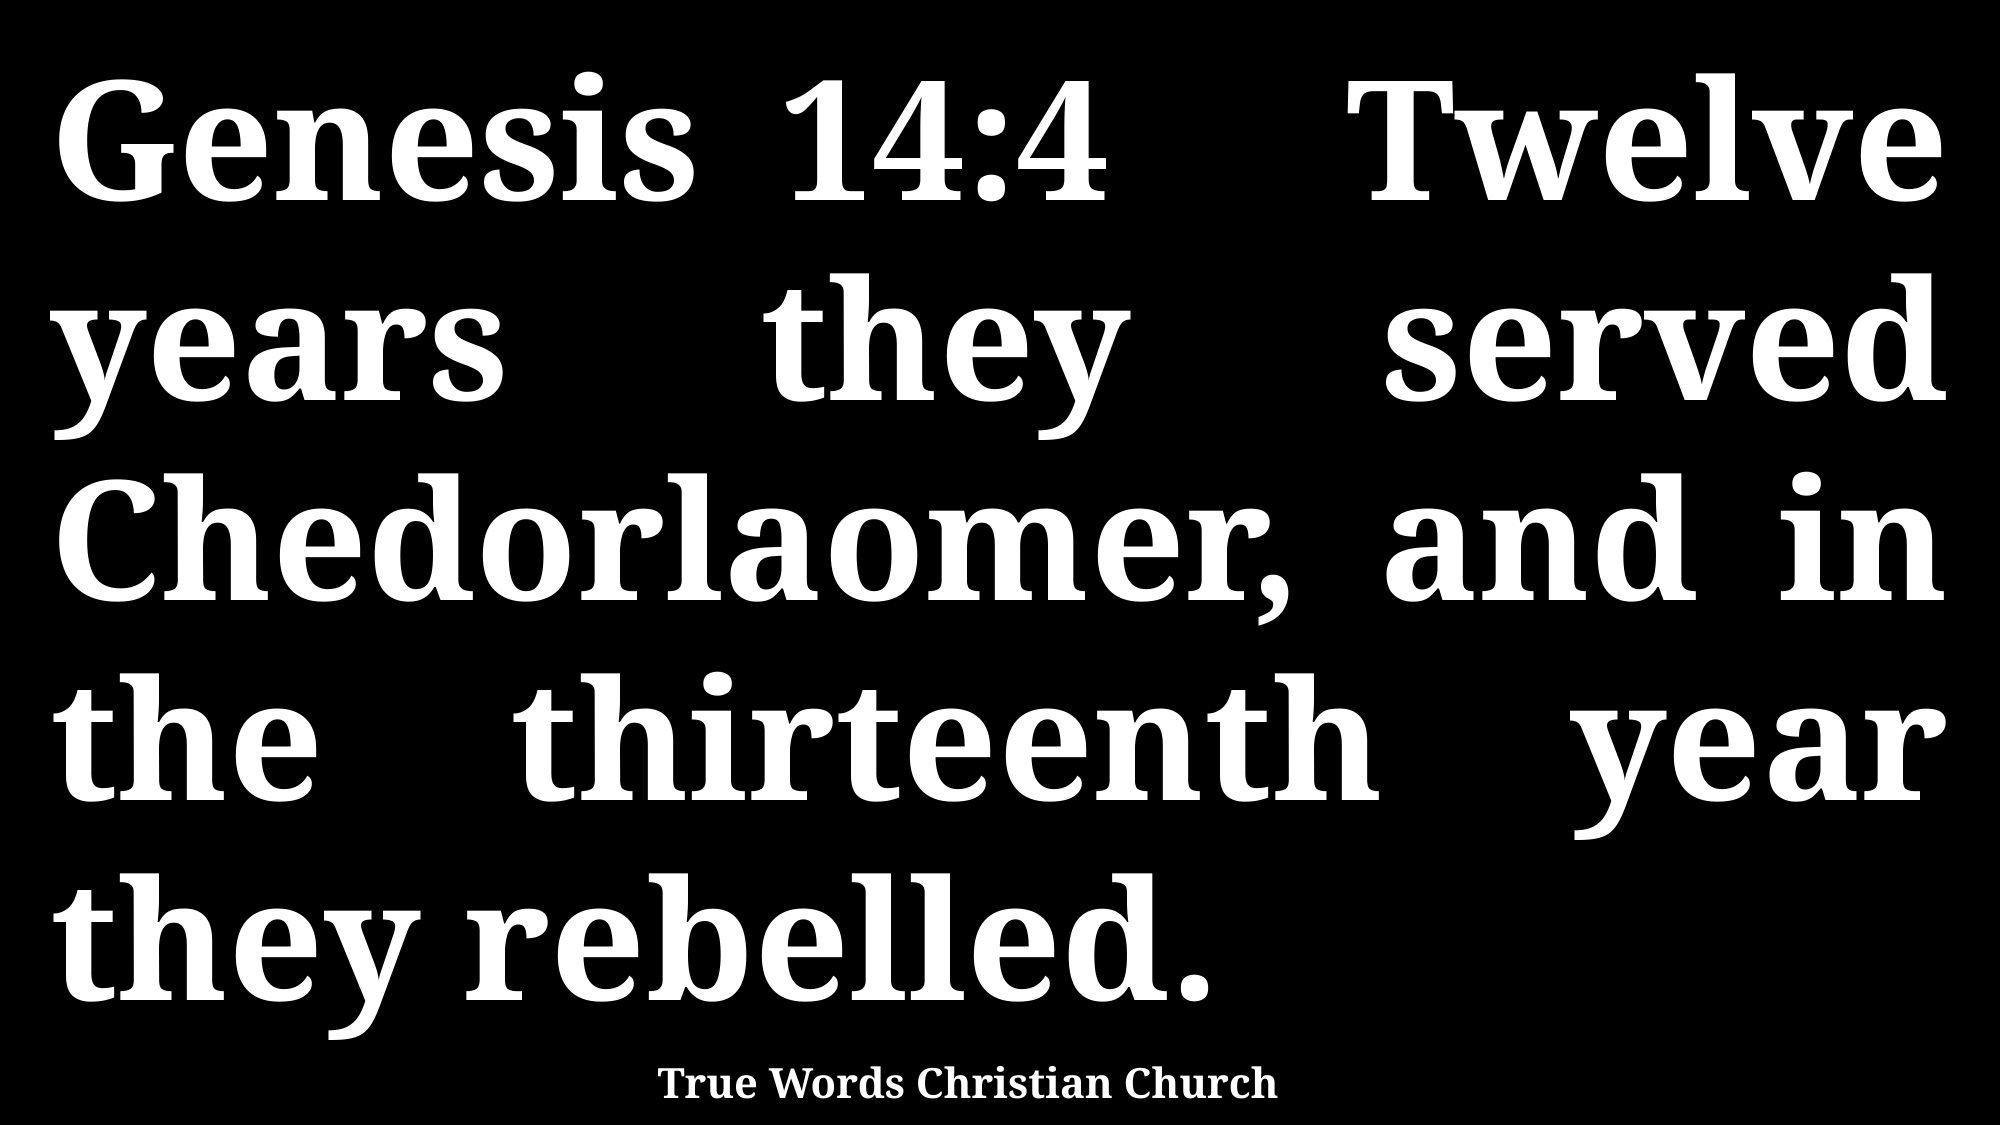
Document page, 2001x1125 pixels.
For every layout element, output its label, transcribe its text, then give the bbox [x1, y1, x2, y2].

text_box Genesis 14:4 Twelve years they served Chedorlaomer, and in the thirteenth year they rebelled. [35, 26, 1965, 1042]
text_box True Words Christian Church [642, 1049, 1294, 1114]
